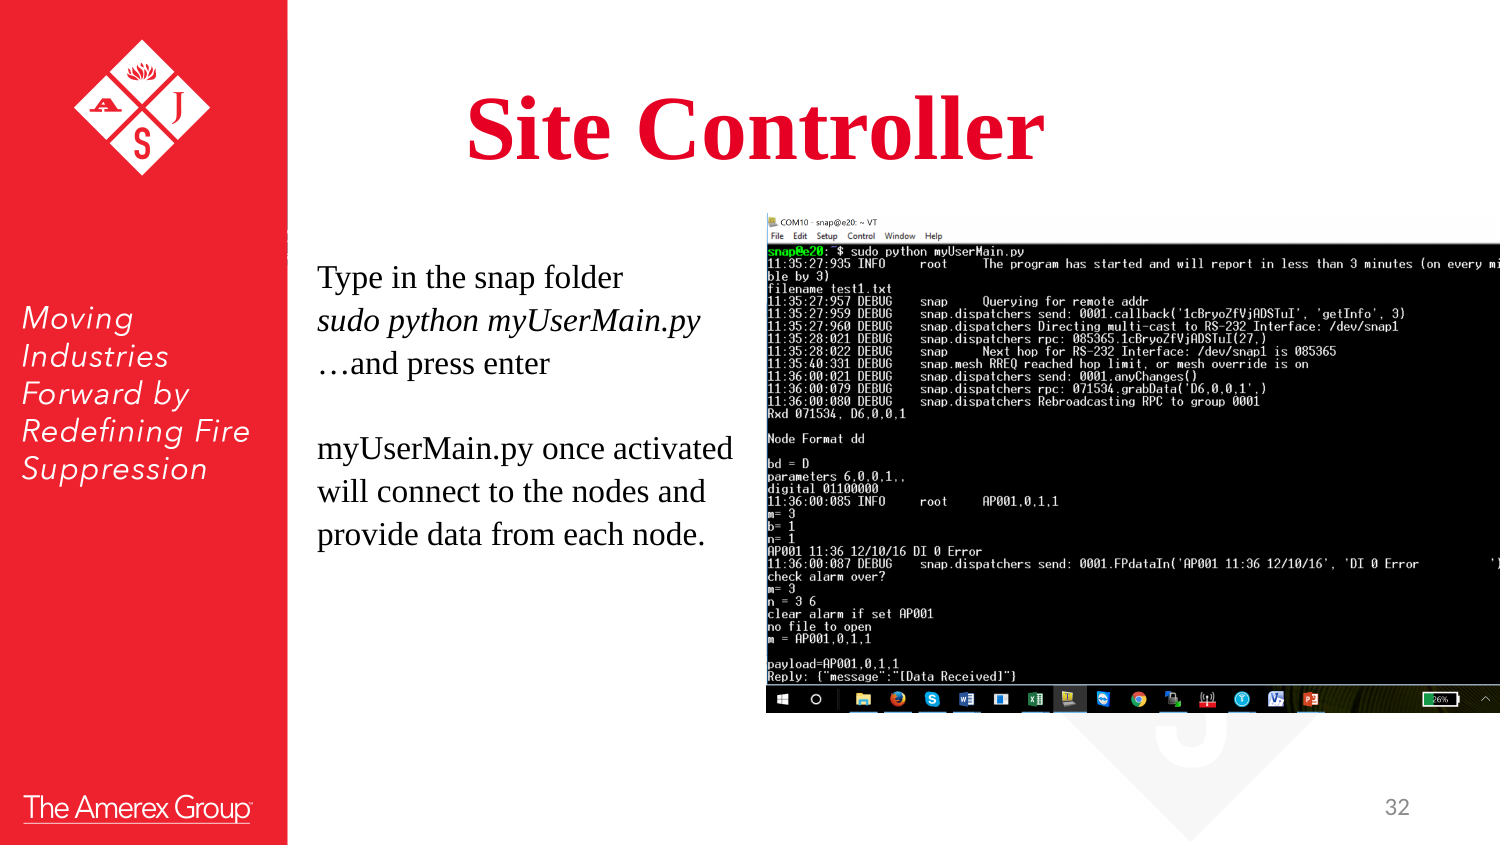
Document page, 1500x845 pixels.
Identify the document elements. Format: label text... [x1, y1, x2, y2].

picture [0, 0, 1500, 845]
text_box Site Controller [450, 106, 1450, 186]
text_box Type in the snap folder sudo python myUserMain.py …and press enter myUserMain.py once activated will connect to the nodes and provide data from each node. [302, 245, 761, 602]
slide_number 32 [1074, 782, 1425, 828]
